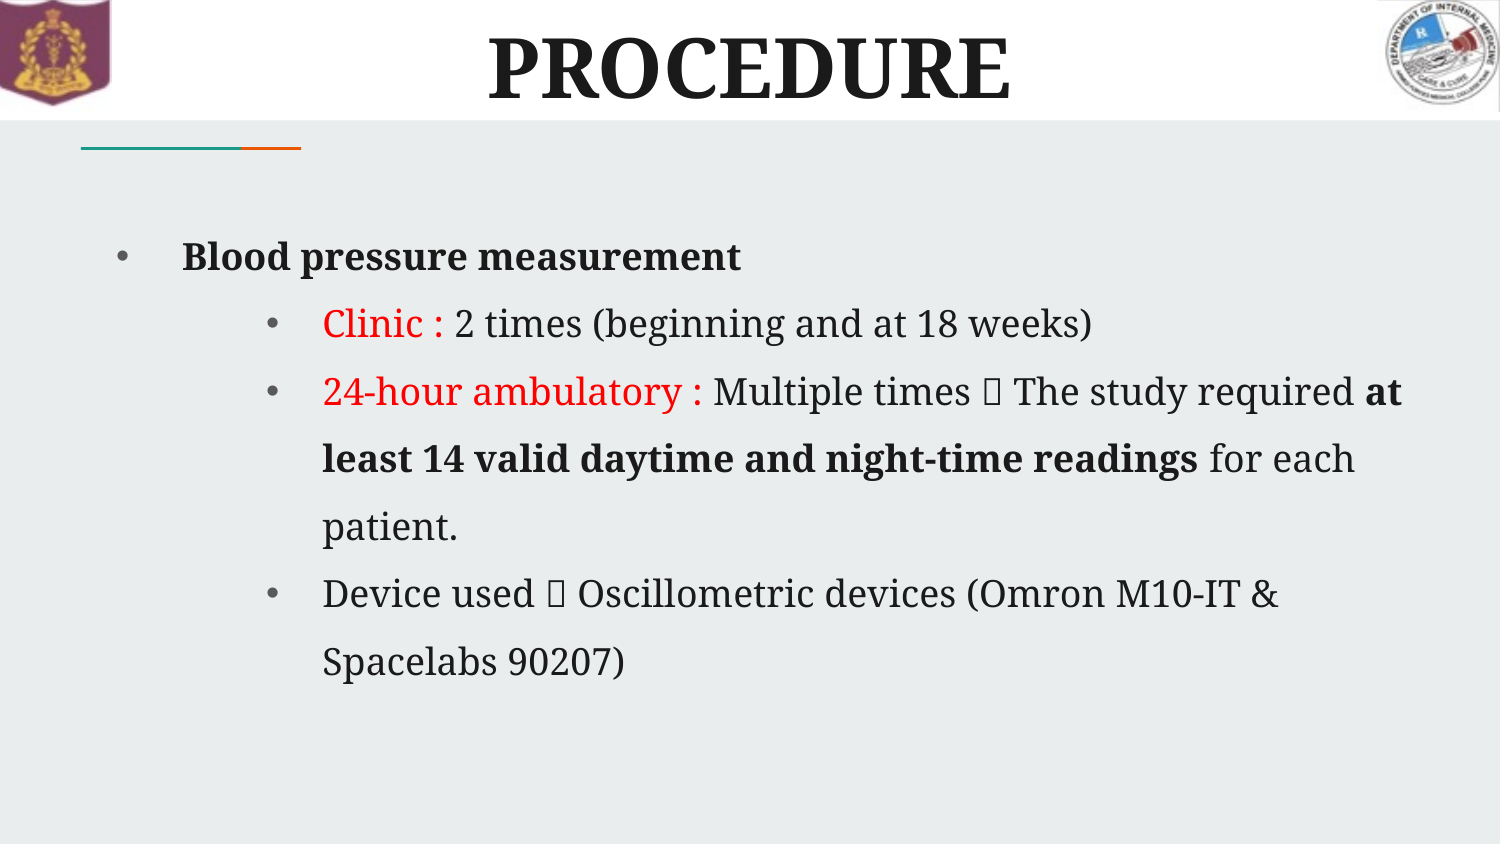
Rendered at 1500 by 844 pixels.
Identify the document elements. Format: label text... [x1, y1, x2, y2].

picture [1381, 0, 1500, 112]
subtitle Blood pressure measurement Clinic : 2 times (beginning and at 18 weeks) 24-hour ambulatory : Multiple times  The study required at least 14 valid daytime and night-time readings for each patient. Device used  Oscillometric devices (Omron M10-IT & Spacelabs 90207) [63, 195, 1438, 824]
picture [0, 0, 112, 112]
title PROCEDURE [119, 0, 1381, 136]
